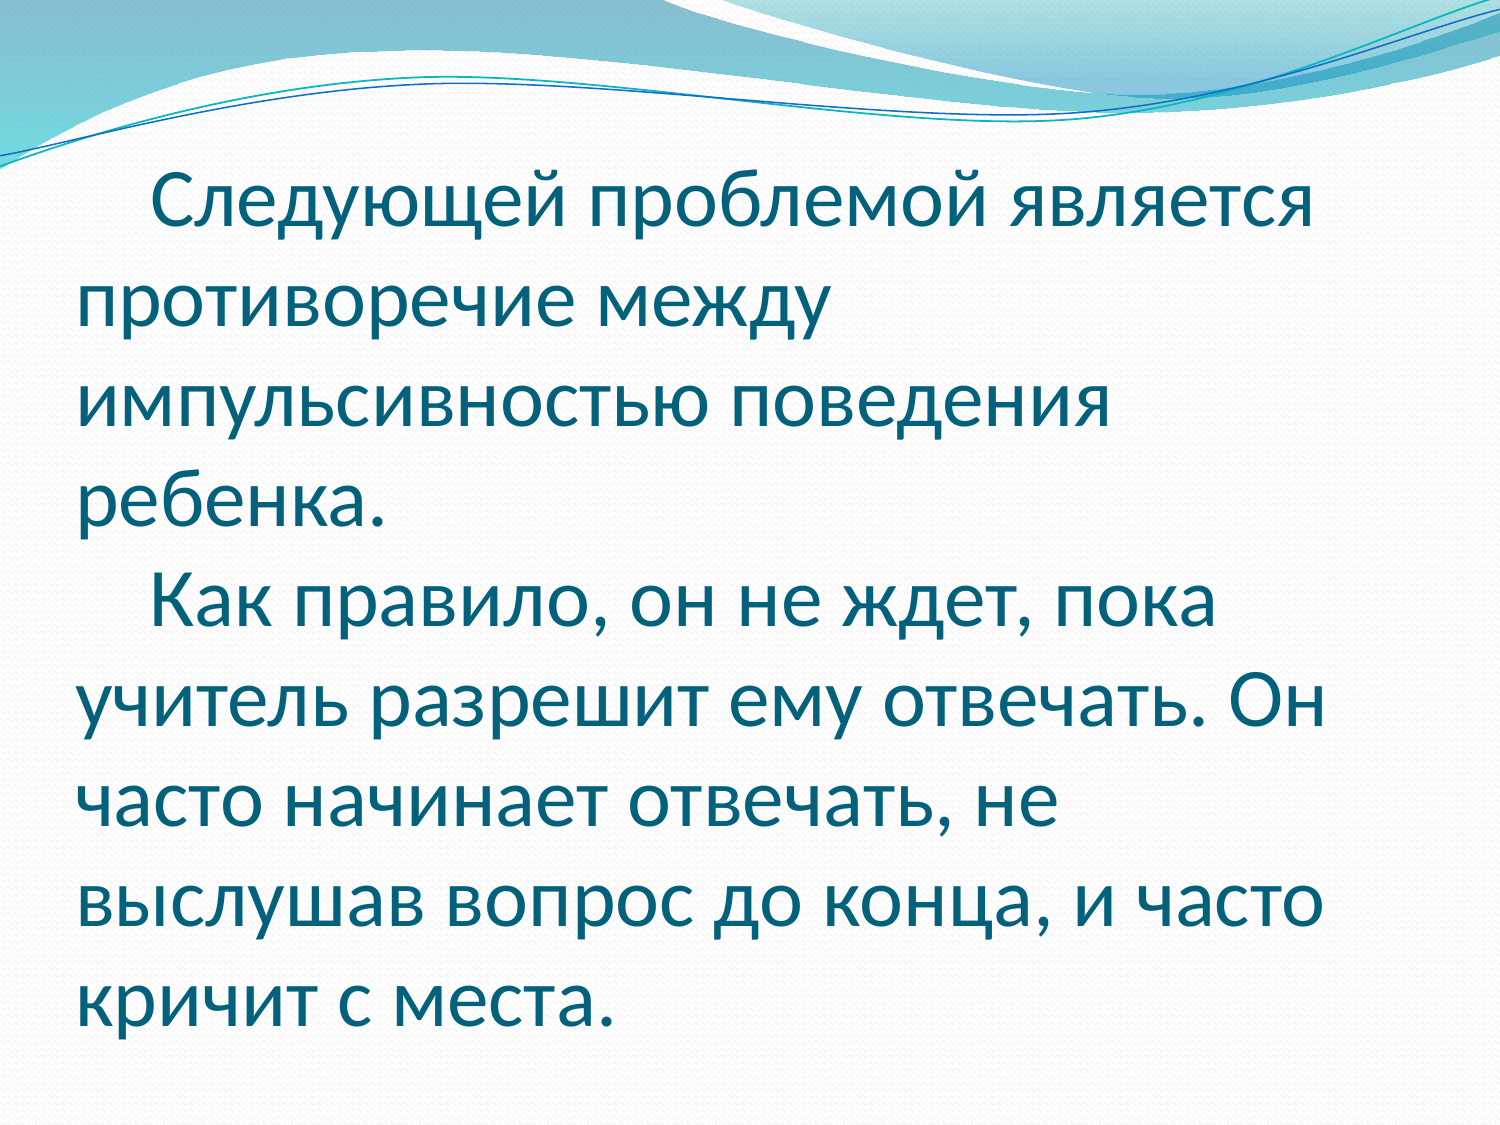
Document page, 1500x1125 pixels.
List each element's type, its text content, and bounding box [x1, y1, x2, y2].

title Следующей проблемой является противоречие между импульсивностью поведения ребенка. Как правило, он не ждет, пока учитель разрешит ему отвечать. Он часто начинает отвечать, не выслушав вопрос до конца, и часто кричит с места. [75, 45, 1425, 1043]
